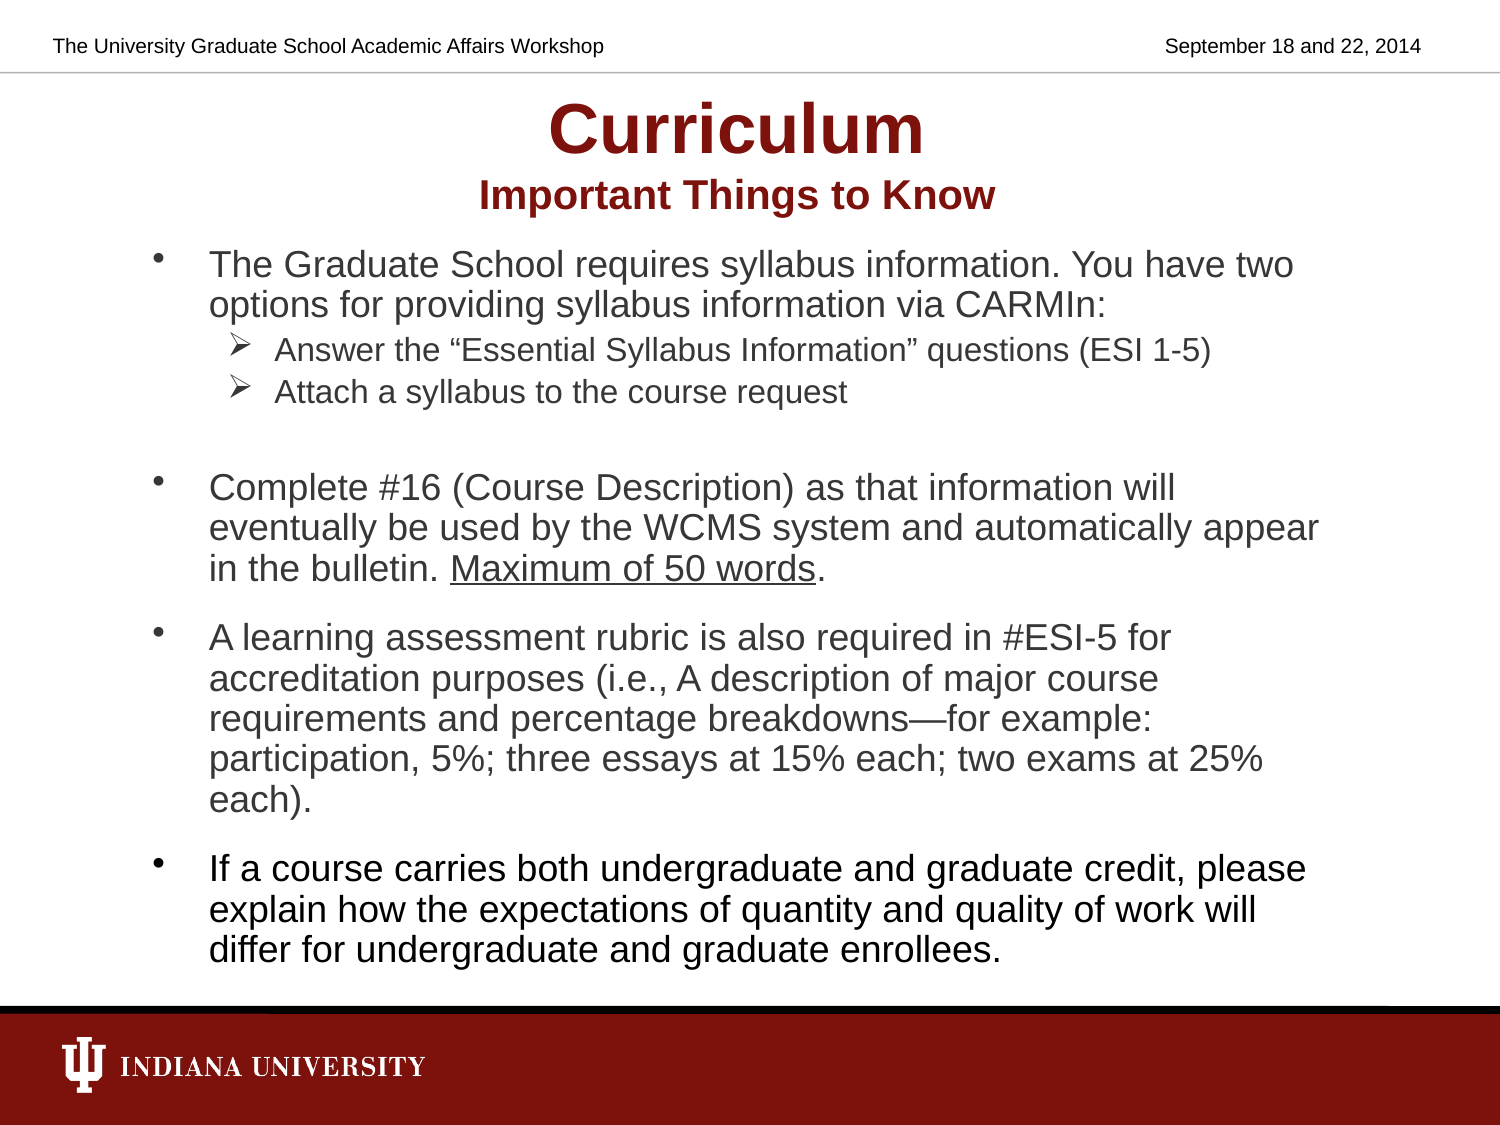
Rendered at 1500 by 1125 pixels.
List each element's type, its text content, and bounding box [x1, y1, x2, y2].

footer The University Graduate School Academic Affairs Workshop [37, 24, 851, 76]
text_box September 18 and 22, 2014 [1149, 24, 1488, 63]
title Curriculum Important Things to Know [62, 75, 1413, 225]
picture [62, 1037, 425, 1098]
list The Graduate School requires syllabus information. You have two options for providing syllabus information via CARMIn: Answer the “Essential Syllabus Information” questions (ESI 1-5) Attach a syllabus to the course request Complete #16 (Course Description) as that information will eventually be used by the WCMS system and automatically appear in the bulletin. Maximum of 50 words. A learning assessment rubric is also required in #ESI-5 for accreditation purposes (i.e., A description of major course requirements and percentage breakdowns—for example: participation, 5%; three essays at 15% each; two exams at 25% each). If a course carries both undergraduate and graduate credit, please explain how the expectations of quantity and quality of work will differ for undergraduate and graduate enrollees. [137, 237, 1354, 950]
